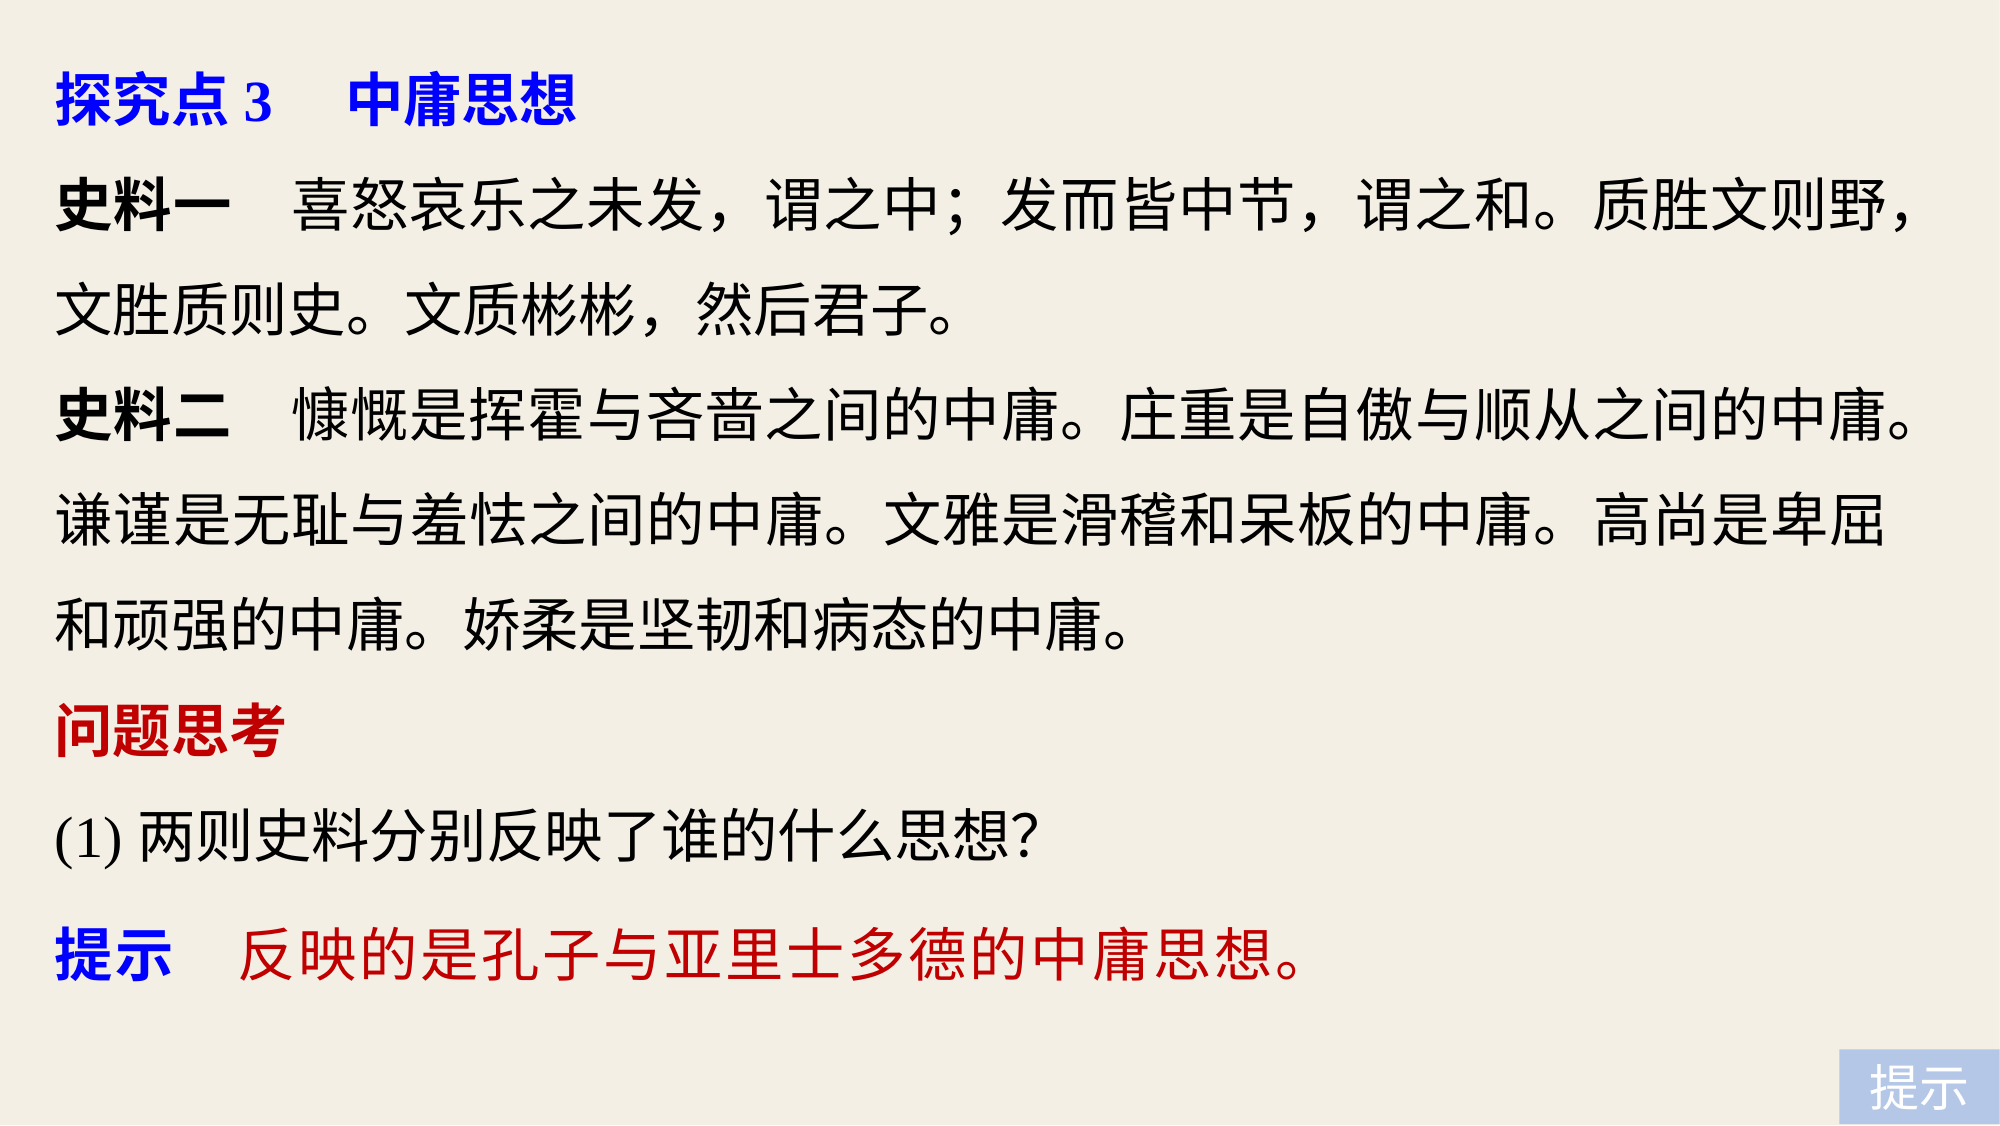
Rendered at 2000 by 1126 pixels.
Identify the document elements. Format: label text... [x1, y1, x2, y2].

text_box 提示 反映的是孔子与亚里士多德的中庸思想。 [34, 873, 1296, 999]
text_box 问题思考 (1)两则史料分别反映了谁的什么思想？ [34, 648, 1922, 879]
text_box 提示 [1839, 1049, 2000, 1125]
text_box 探究点3 中庸思想 史料一 喜怒哀乐之未发，谓之中；发而皆中节，谓之和。质胜文则野，文胜质则史。文质彬彬，然后君子。 史料二 慷慨是挥霍与吝啬之间的中庸。庄重是自傲与顺从之间的中庸。谦谨是无耻与羞怯之间的中庸。文雅是滑稽和呆板的中庸。高尚是卑屈和顽强的中庸。娇柔是坚韧和病态的中庸。 [34, 18, 1908, 648]
